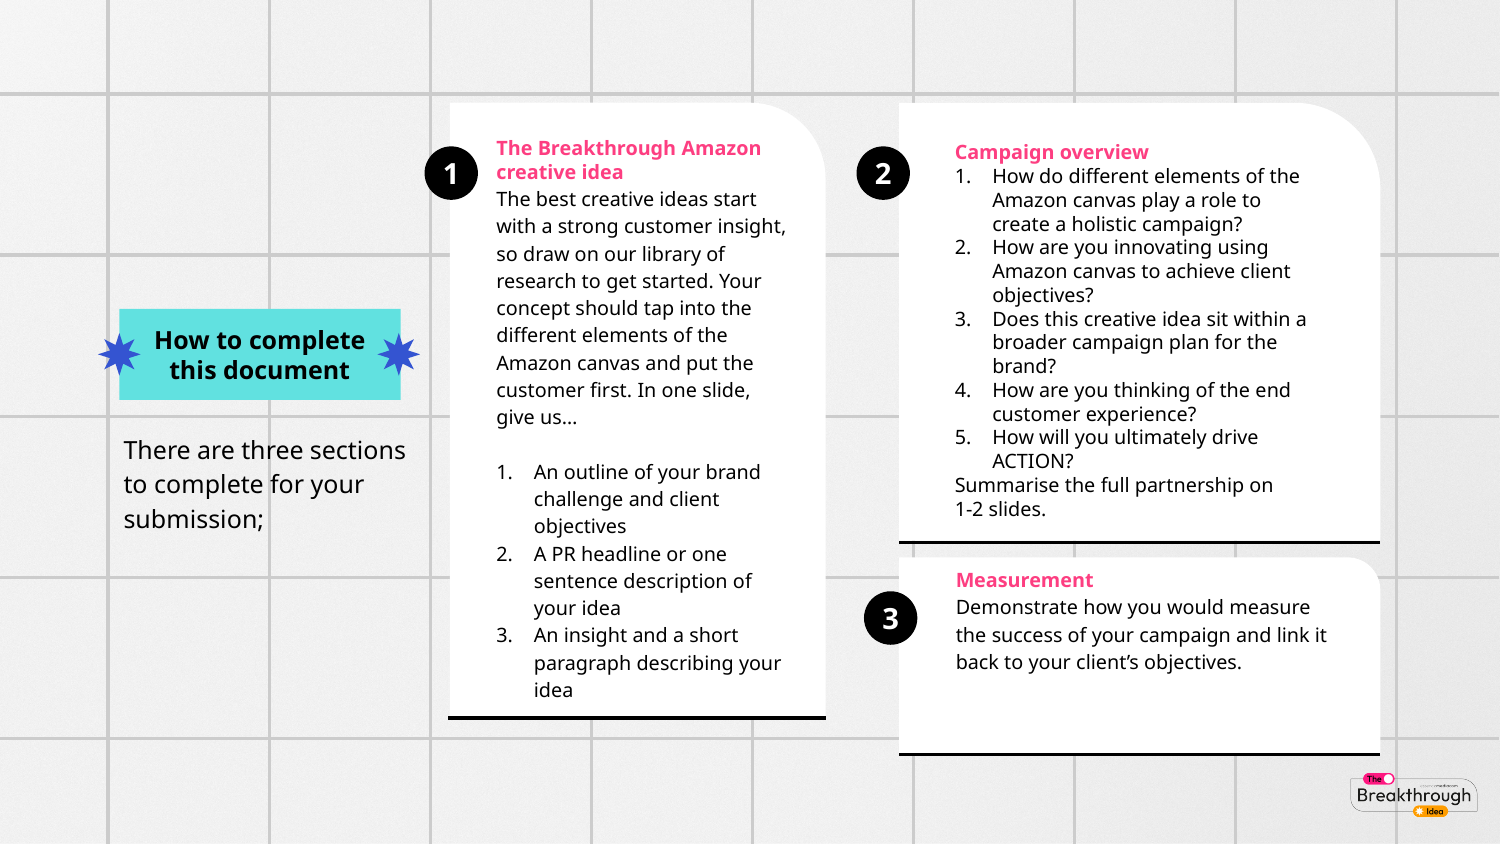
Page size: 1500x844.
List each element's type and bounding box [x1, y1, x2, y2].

picture [1345, 766, 1483, 824]
text_box [0, 0, 1499, 844]
